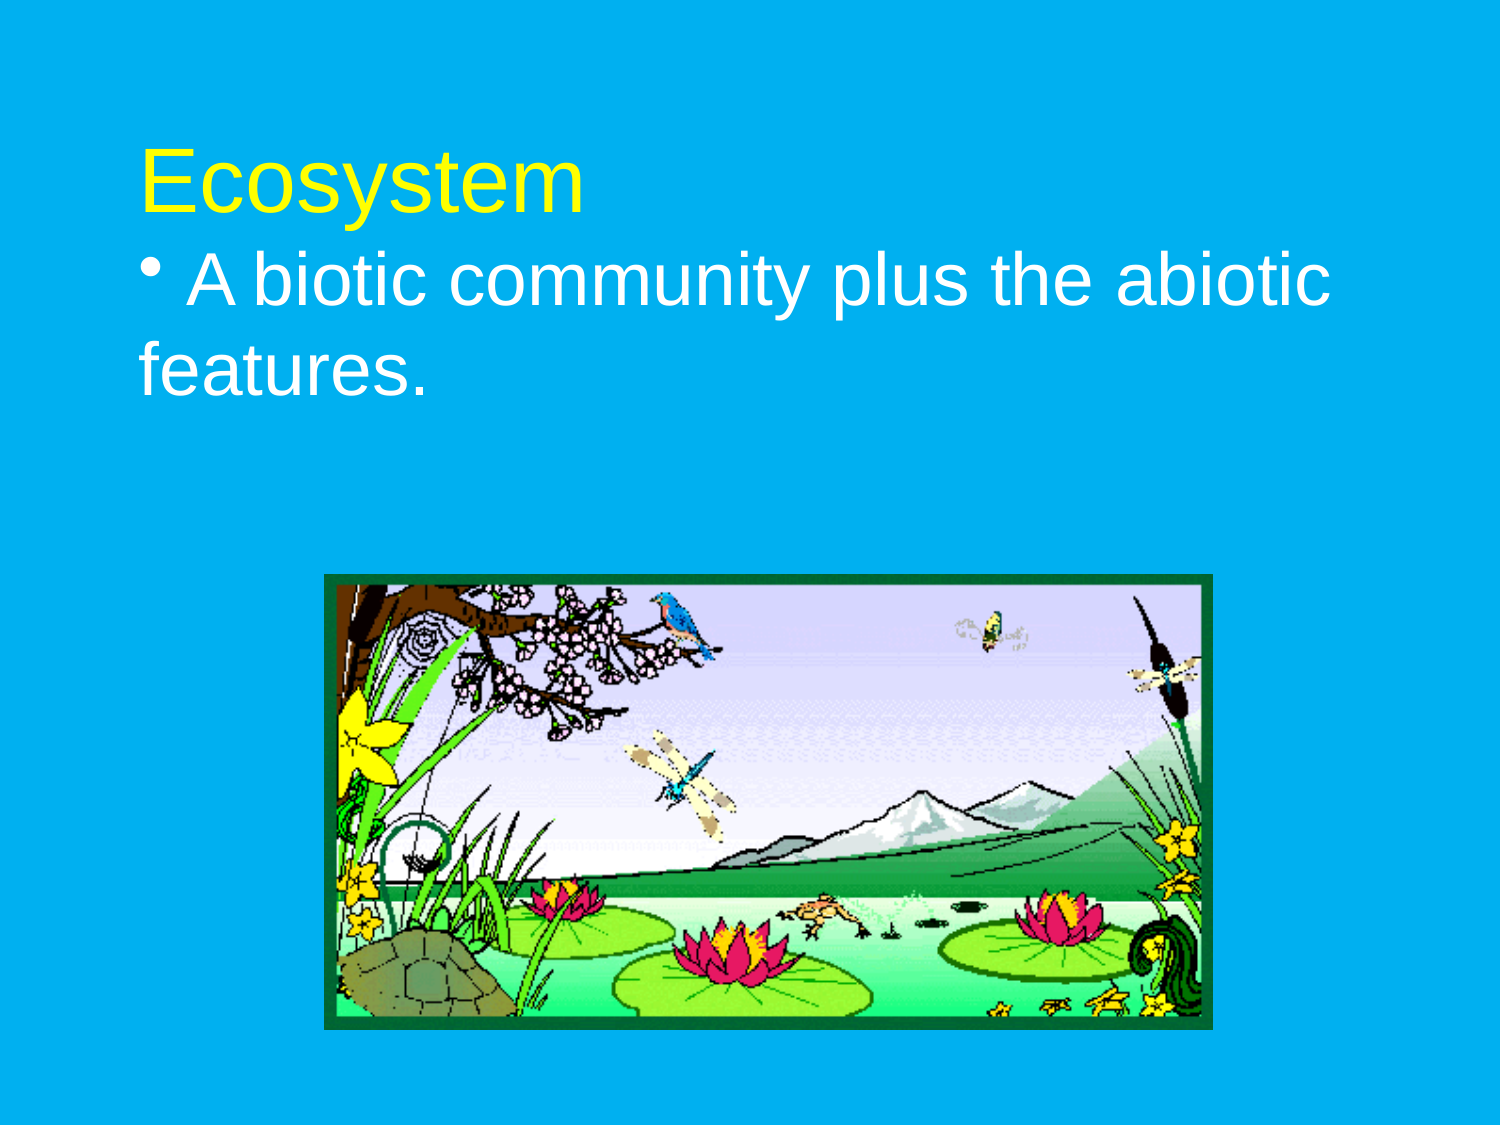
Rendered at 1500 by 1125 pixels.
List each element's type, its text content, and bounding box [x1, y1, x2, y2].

picture [325, 575, 1212, 1029]
text_box Ecosystem A biotic community plus the abiotic features. [123, 113, 1387, 546]
